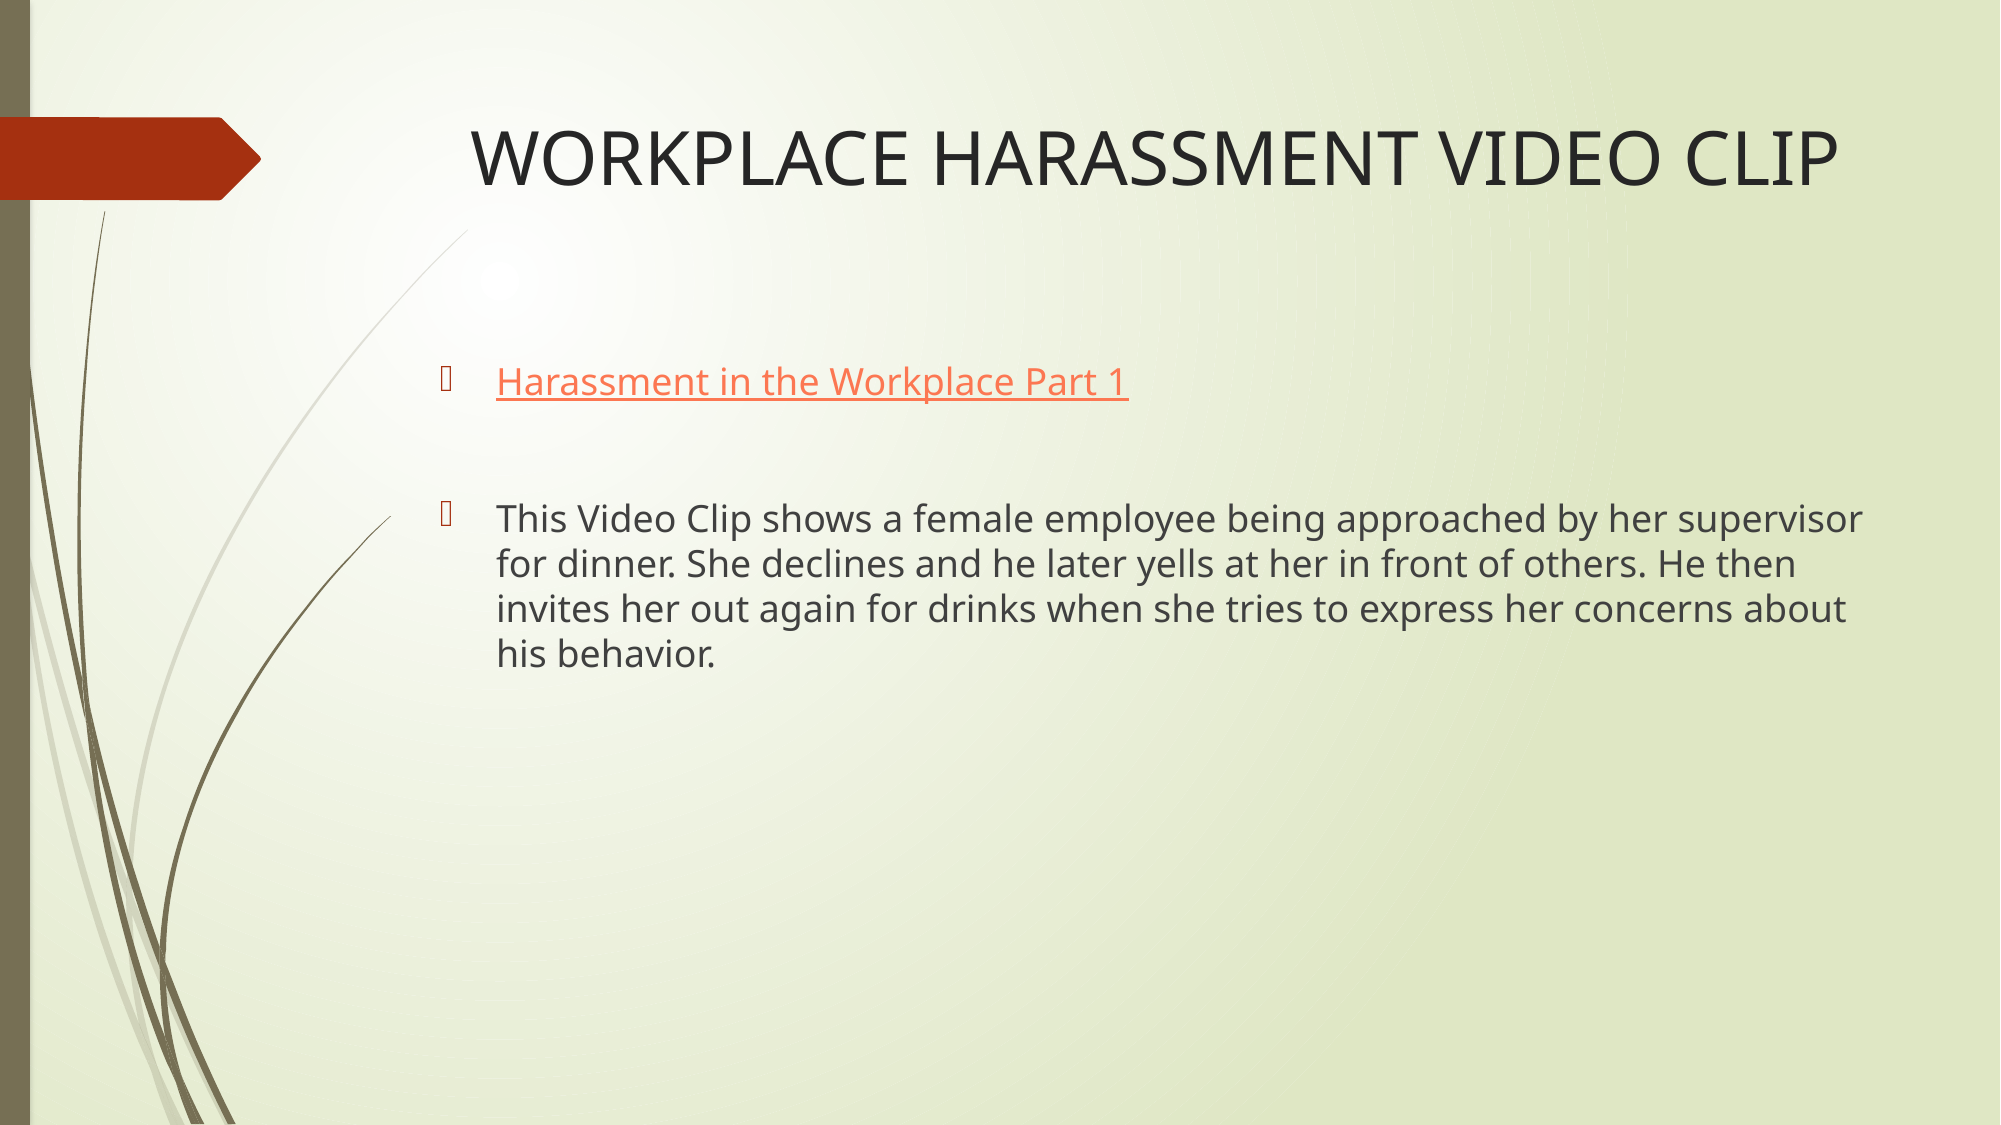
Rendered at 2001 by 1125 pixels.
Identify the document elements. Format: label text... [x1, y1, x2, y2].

title WORKPLACE HARASSMENT VIDEO CLIP [425, 102, 1888, 313]
list Harassment in the Workplace Part 1 This Video Clip shows a female employee being approached by her supervisor for dinner. She declines and he later yells at her in front of others. He then invites her out again for drinks when she tries to express her concerns about his behavior. [424, 350, 1888, 970]
